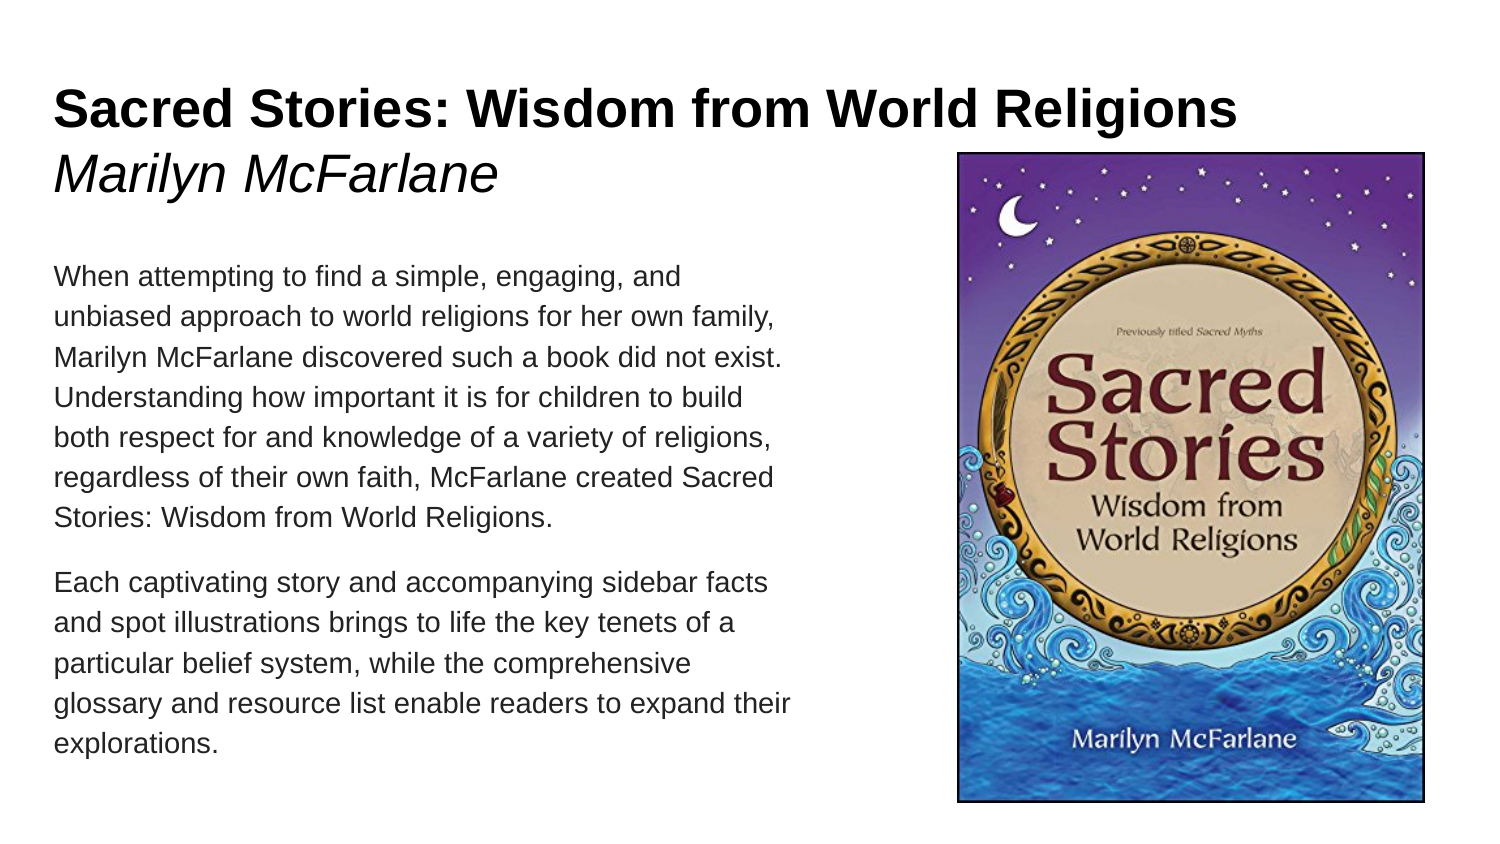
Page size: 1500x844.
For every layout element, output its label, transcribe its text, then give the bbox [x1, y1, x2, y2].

picture [957, 152, 1425, 804]
list When attempting to find a simple, engaging, and unbiased approach to world religions for her own family, Marilyn McFarlane discovered such a book did not exist. Understanding how important it is for children to build both respect for and knowledge of a variety of religions, regardless of their own faith, McFarlane created Sacred Stories: Wisdom from World Religions. Each captivating story and accompanying sidebar facts and spot illustrations brings to life the key tenets of a particular belief system, while the comprehensive glossary and resource list enable readers to expand their explorations. [38, 237, 817, 824]
title Sacred Stories: Wisdom from World Religions Marilyn McFarlane [38, 125, 1451, 218]
